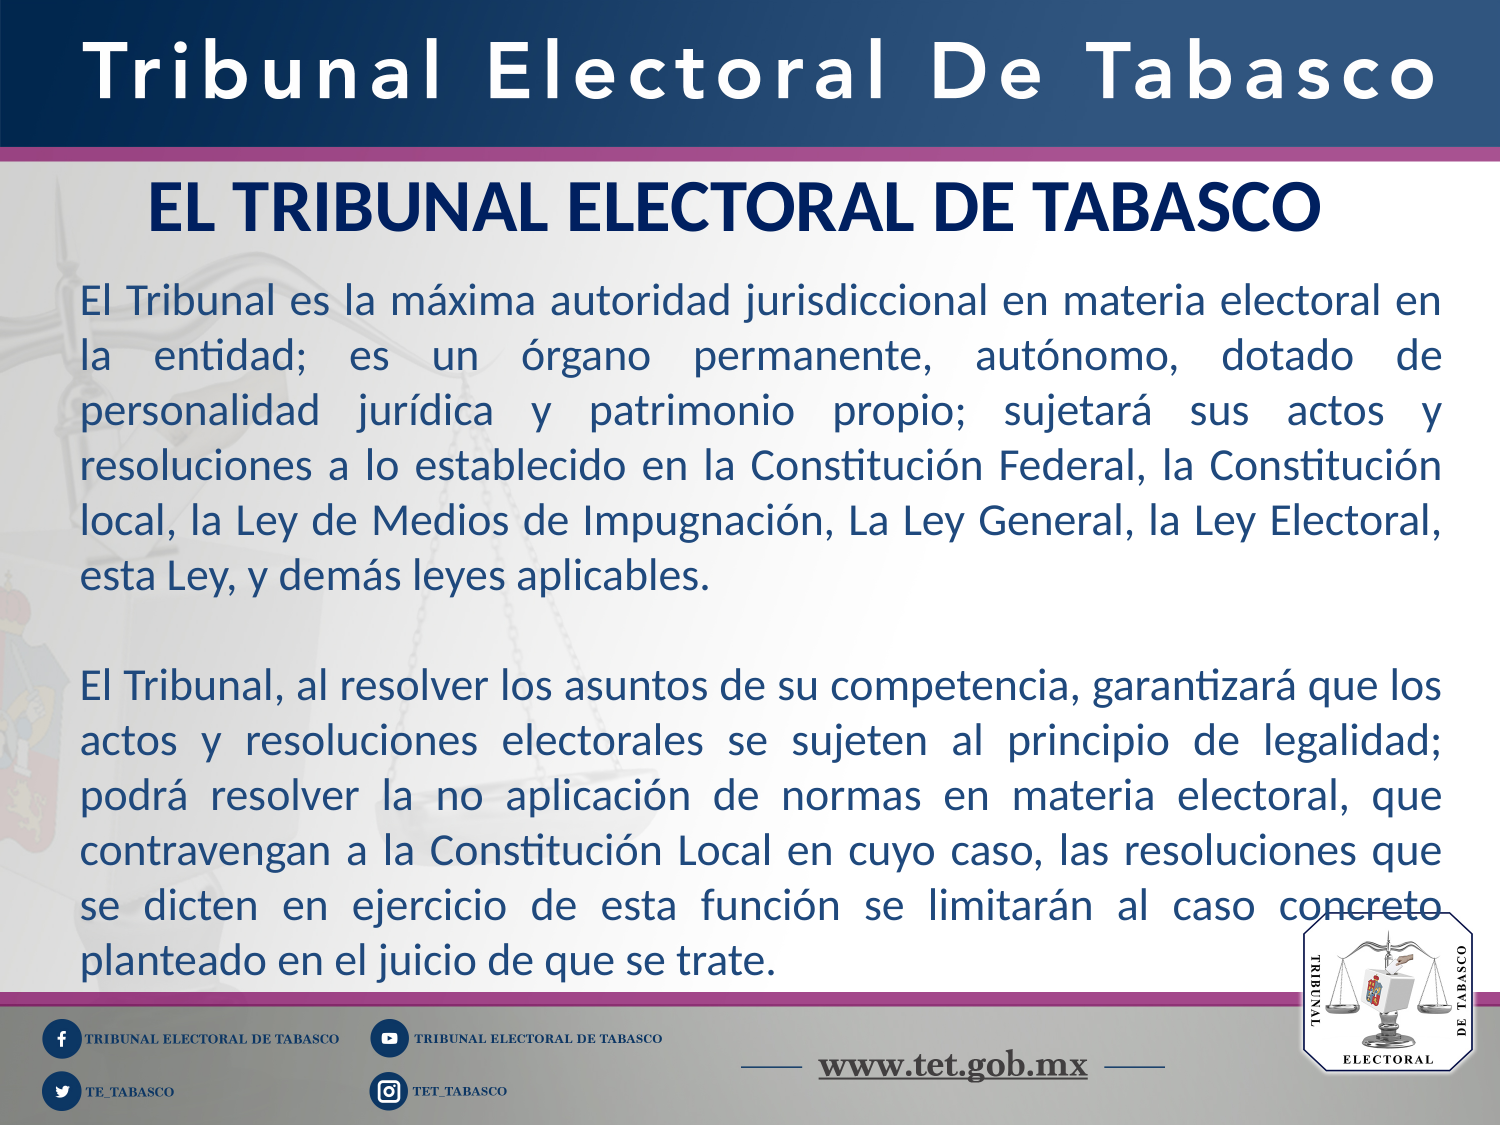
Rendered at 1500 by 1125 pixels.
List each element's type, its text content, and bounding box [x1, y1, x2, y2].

picture [0, 0, 1500, 1125]
text_box EL TRIBUNAL ELECTORAL DE TABASCO [64, 148, 1459, 254]
text_box El Tribunal es la máxima autoridad jurisdiccional en materia electoral en la entidad; es un órgano permanente, autónomo, dotado de personalidad jurídica y patrimonio propio; sujetará sus actos y resoluciones a lo establecido en la Constitución Federal, la Constitución local, la Ley de Medios de Impugnación, La Ley General, la Ley Electoral, esta Ley, y demás leyes aplicables. El Tribunal, al resolver los asuntos de su competencia, garantizará que los actos y resoluciones electorales se sujeten al principio de legalidad; podrá resolver la no aplicación de normas en materia electoral, que contravengan a la Constitución Local en cuyo caso, las resoluciones que se dicten en ejercicio de esta función se limitarán al caso concreto planteado en el juicio de que se trate. [64, 262, 1459, 992]
